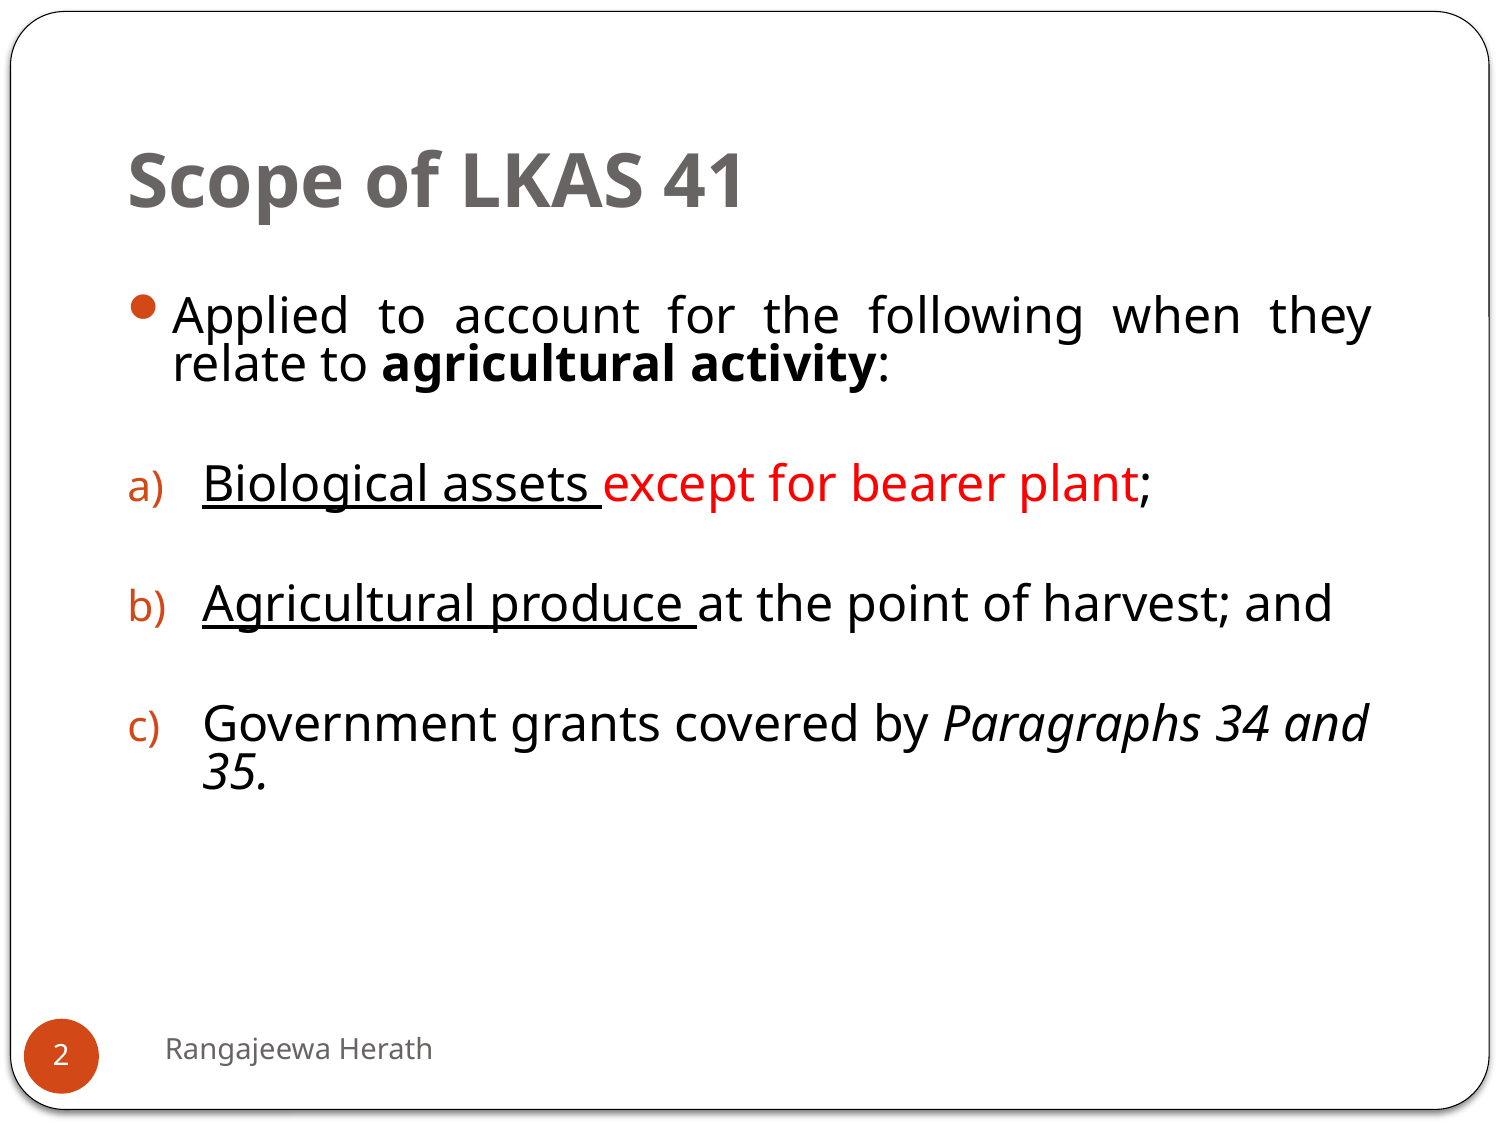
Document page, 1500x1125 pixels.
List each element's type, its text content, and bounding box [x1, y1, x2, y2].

slide_number 2 [23, 1018, 99, 1094]
title Scope of LKAS 41 [112, 99, 1388, 238]
footer Rangajeewa Herath [150, 1012, 800, 1088]
list Applied to account for the following when they relate to agricultural activity: Biological assets except for bearer plant; Agricultural produce at the point of harvest; and Government grants covered by Paragraphs 34 and 35. [112, 287, 1388, 1000]
